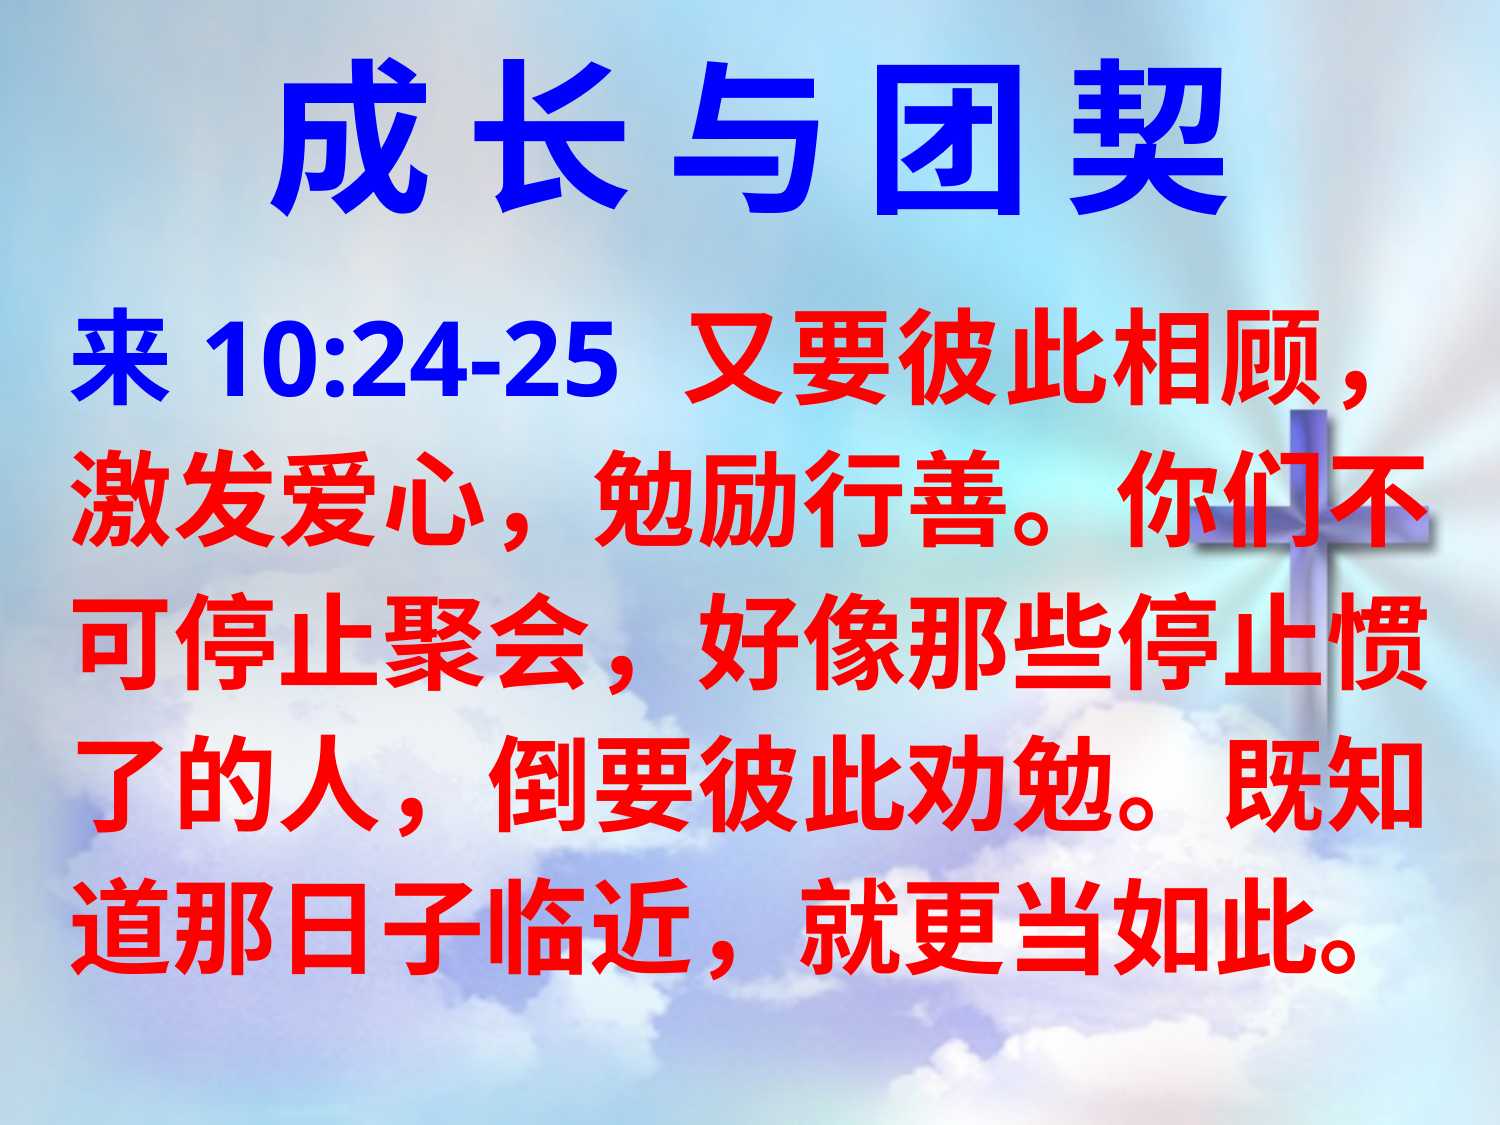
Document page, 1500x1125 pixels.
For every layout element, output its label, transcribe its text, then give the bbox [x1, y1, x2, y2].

picture [0, 0, 1500, 1125]
title 成长与团契 [123, 40, 1376, 228]
list 来10:24-25 又要彼此相顾，激发爱心，勉励行善。你们不可停止聚会，好像那些停止惯了的人，倒要彼此劝勉。既知道那日子临近，就更当如此。 [53, 267, 1447, 1056]
